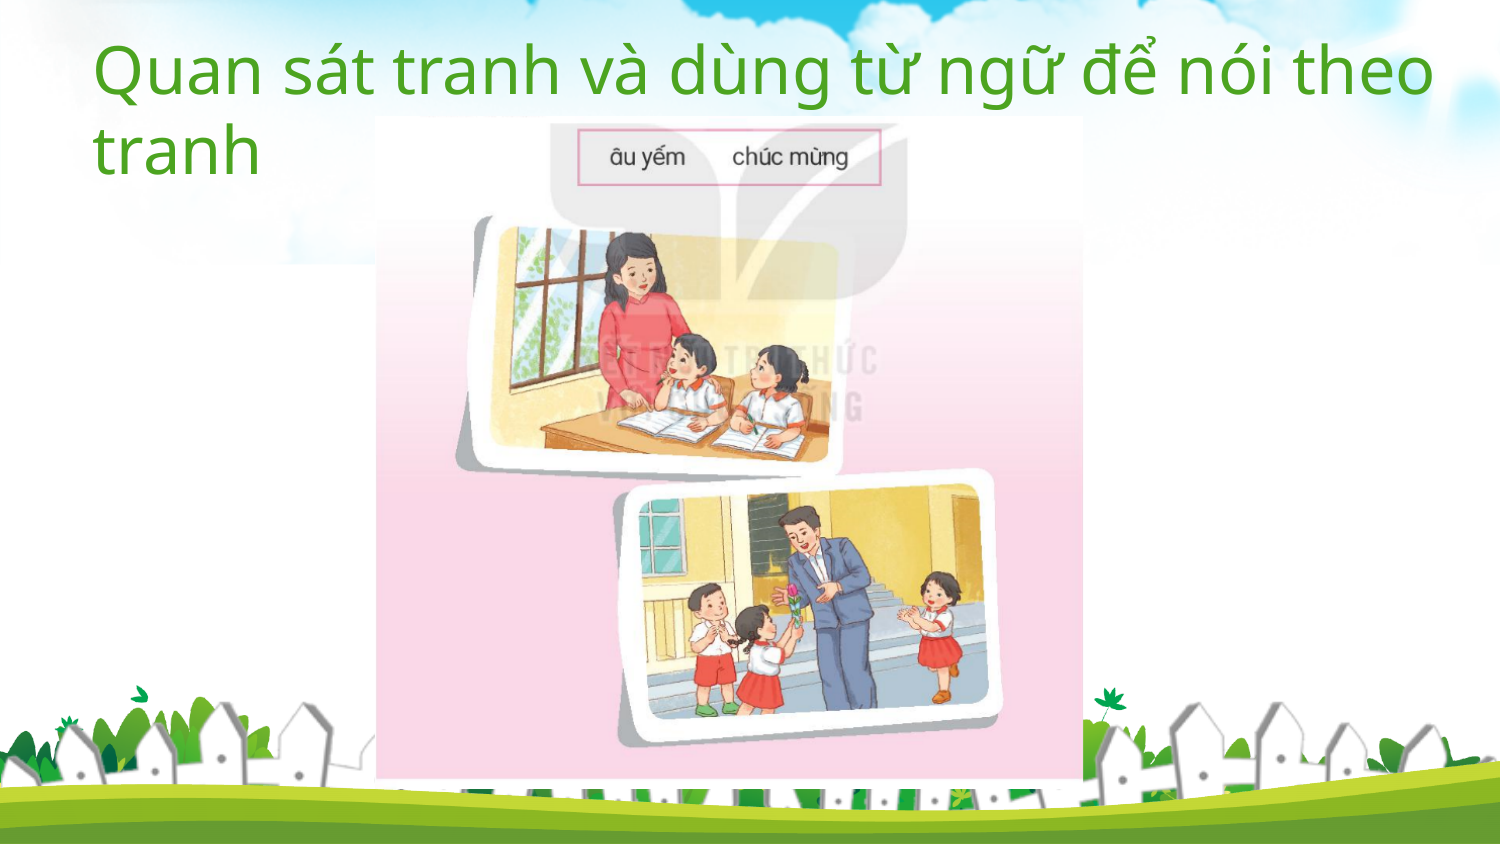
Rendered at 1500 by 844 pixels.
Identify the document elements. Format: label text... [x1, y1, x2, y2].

text_box Quan sát tranh và dùng từ ngữ để nói theo tranh [78, 20, 1474, 196]
picture [0, 0, 1500, 844]
